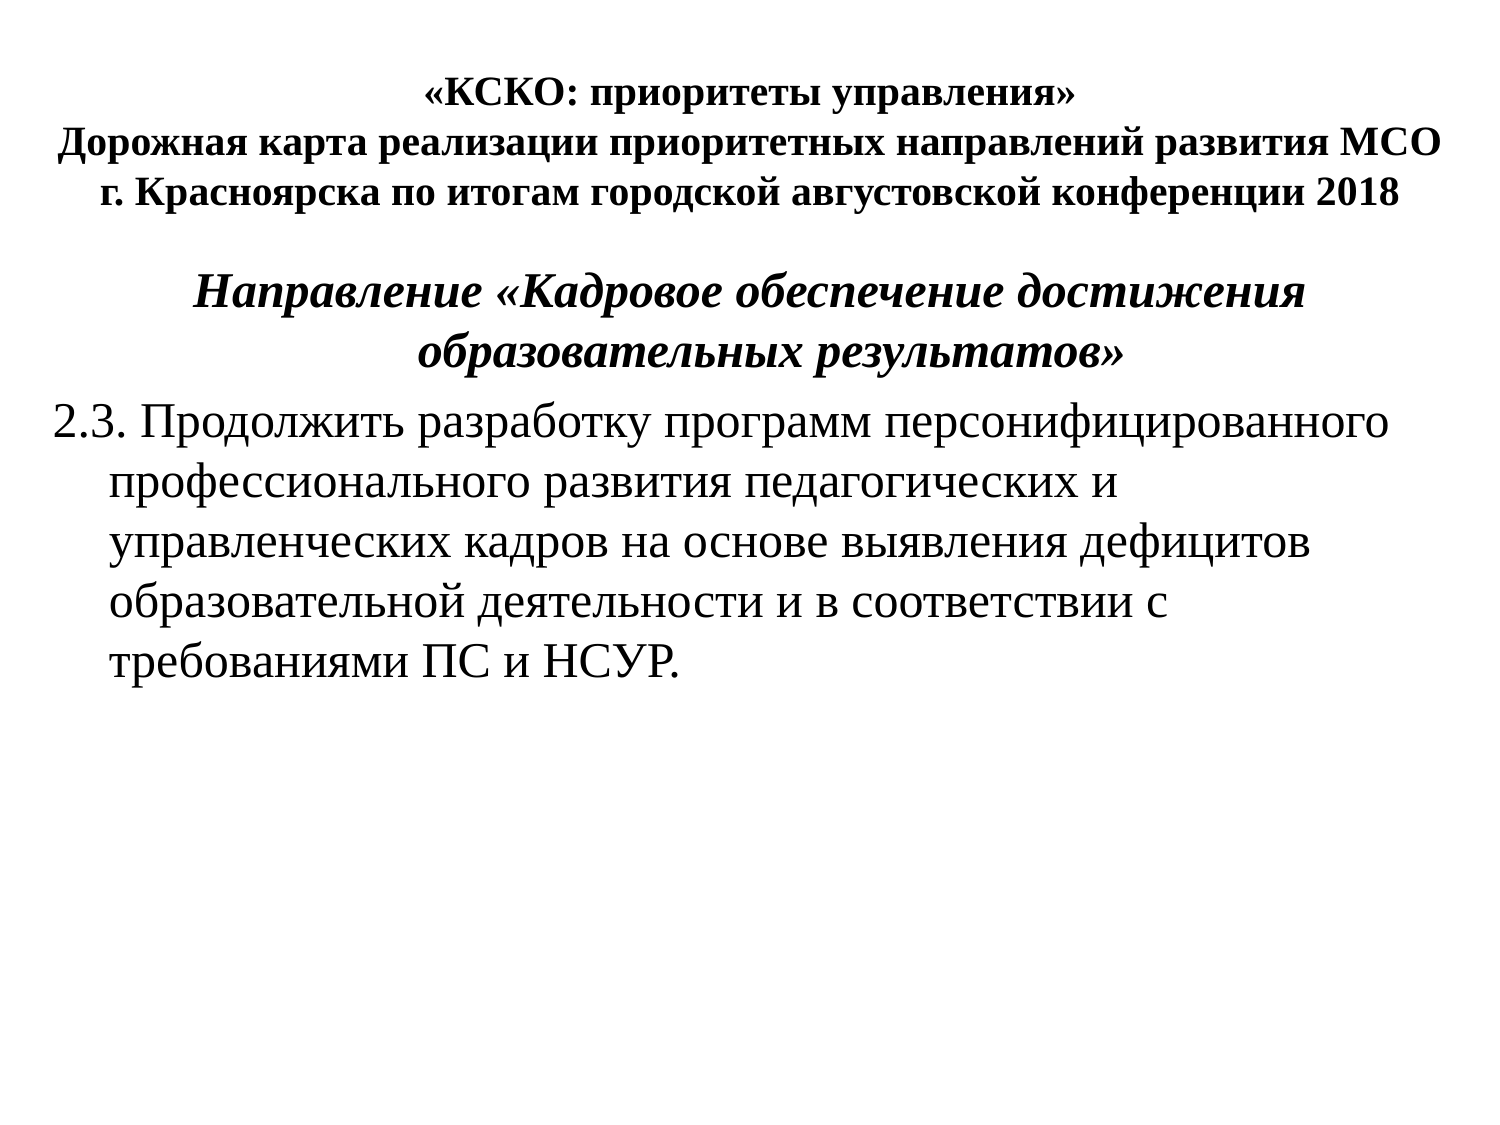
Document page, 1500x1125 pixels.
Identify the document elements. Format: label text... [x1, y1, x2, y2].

list Направление «Кадровое обеспечение достижения образовательных результатов» 2.3. Продолжить разработку программ персонифицированного профессионального развития педагогических и управленческих кадров на основе выявления дефицитов образовательной деятельности и в соответствии с требованиями ПС и НСУР. [37, 249, 1463, 1005]
title «КСКО: приоритеты управления» Дорожная карта реализации приоритетных направлений развития МСО г. Красноярска по итогам городской августовской конференции 2018 [37, 45, 1463, 233]
